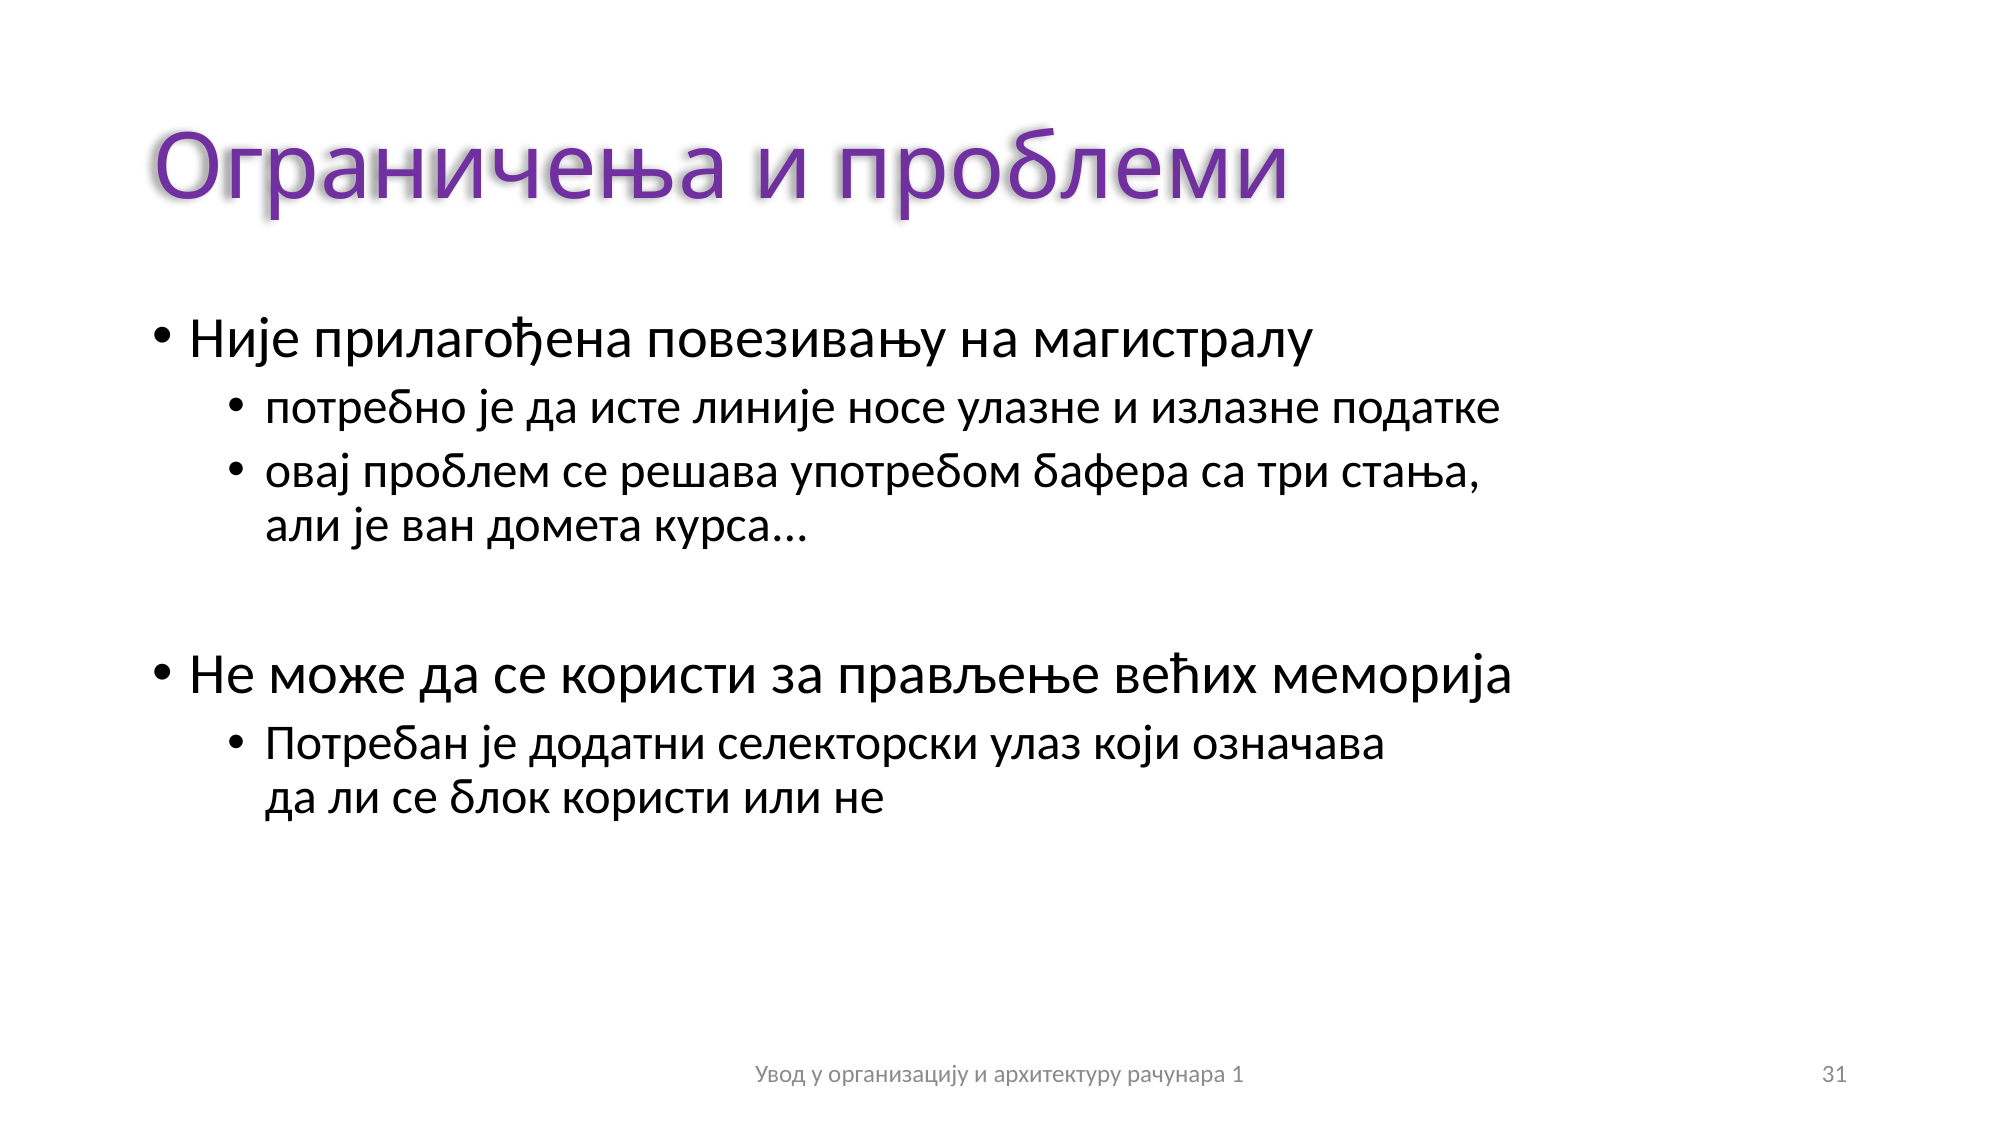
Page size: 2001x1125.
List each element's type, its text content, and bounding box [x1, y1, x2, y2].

footer Увод у организацију и архитектуру рачунара 1 [662, 1042, 1338, 1103]
list Није прилагођена повезивању на магистралу потребно је да исте линије носе улазне и излазне податке овај проблем се решава употребом бафера са три стања, али је ван домета курса... Не може да се користи за прављење већих меморија Потребан је додатни селекторски улаз који означава да ли се блок користи или не [137, 299, 1863, 1014]
slide_number 31 [1412, 1042, 1863, 1103]
title Ограничења и проблеми [137, 59, 1863, 278]
